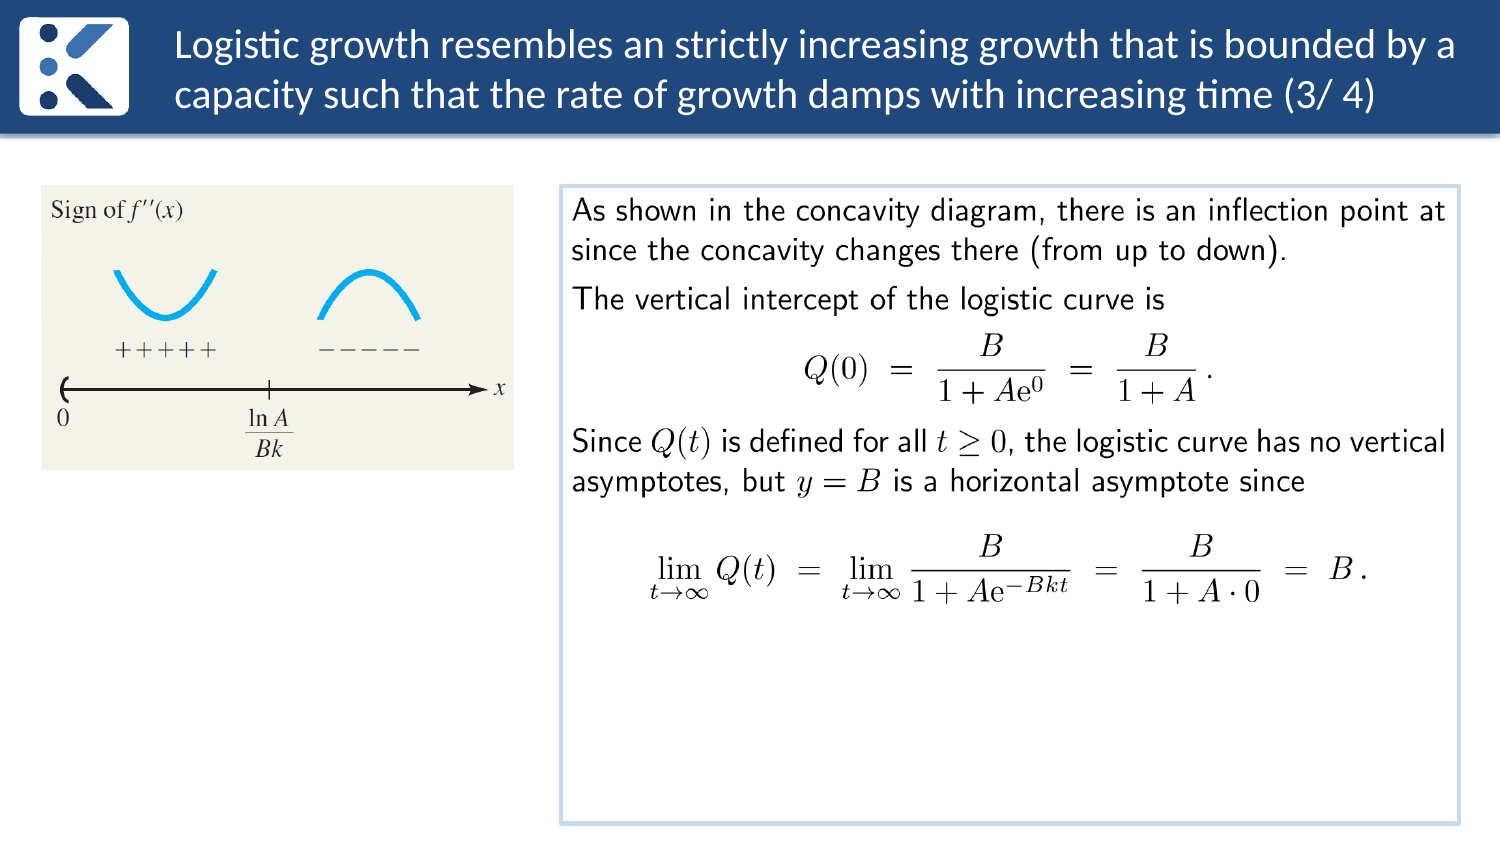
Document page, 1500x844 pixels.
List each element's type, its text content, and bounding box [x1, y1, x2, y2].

picture [572, 197, 1446, 604]
title Logistic growth resembles an strictly increasing growth that is bounded by a capacity such that the rate of growth damps with increasing time (3/ 4) [159, 8, 1483, 126]
picture [41, 185, 514, 470]
picture [27, 18, 122, 115]
text_box [559, 184, 1461, 826]
